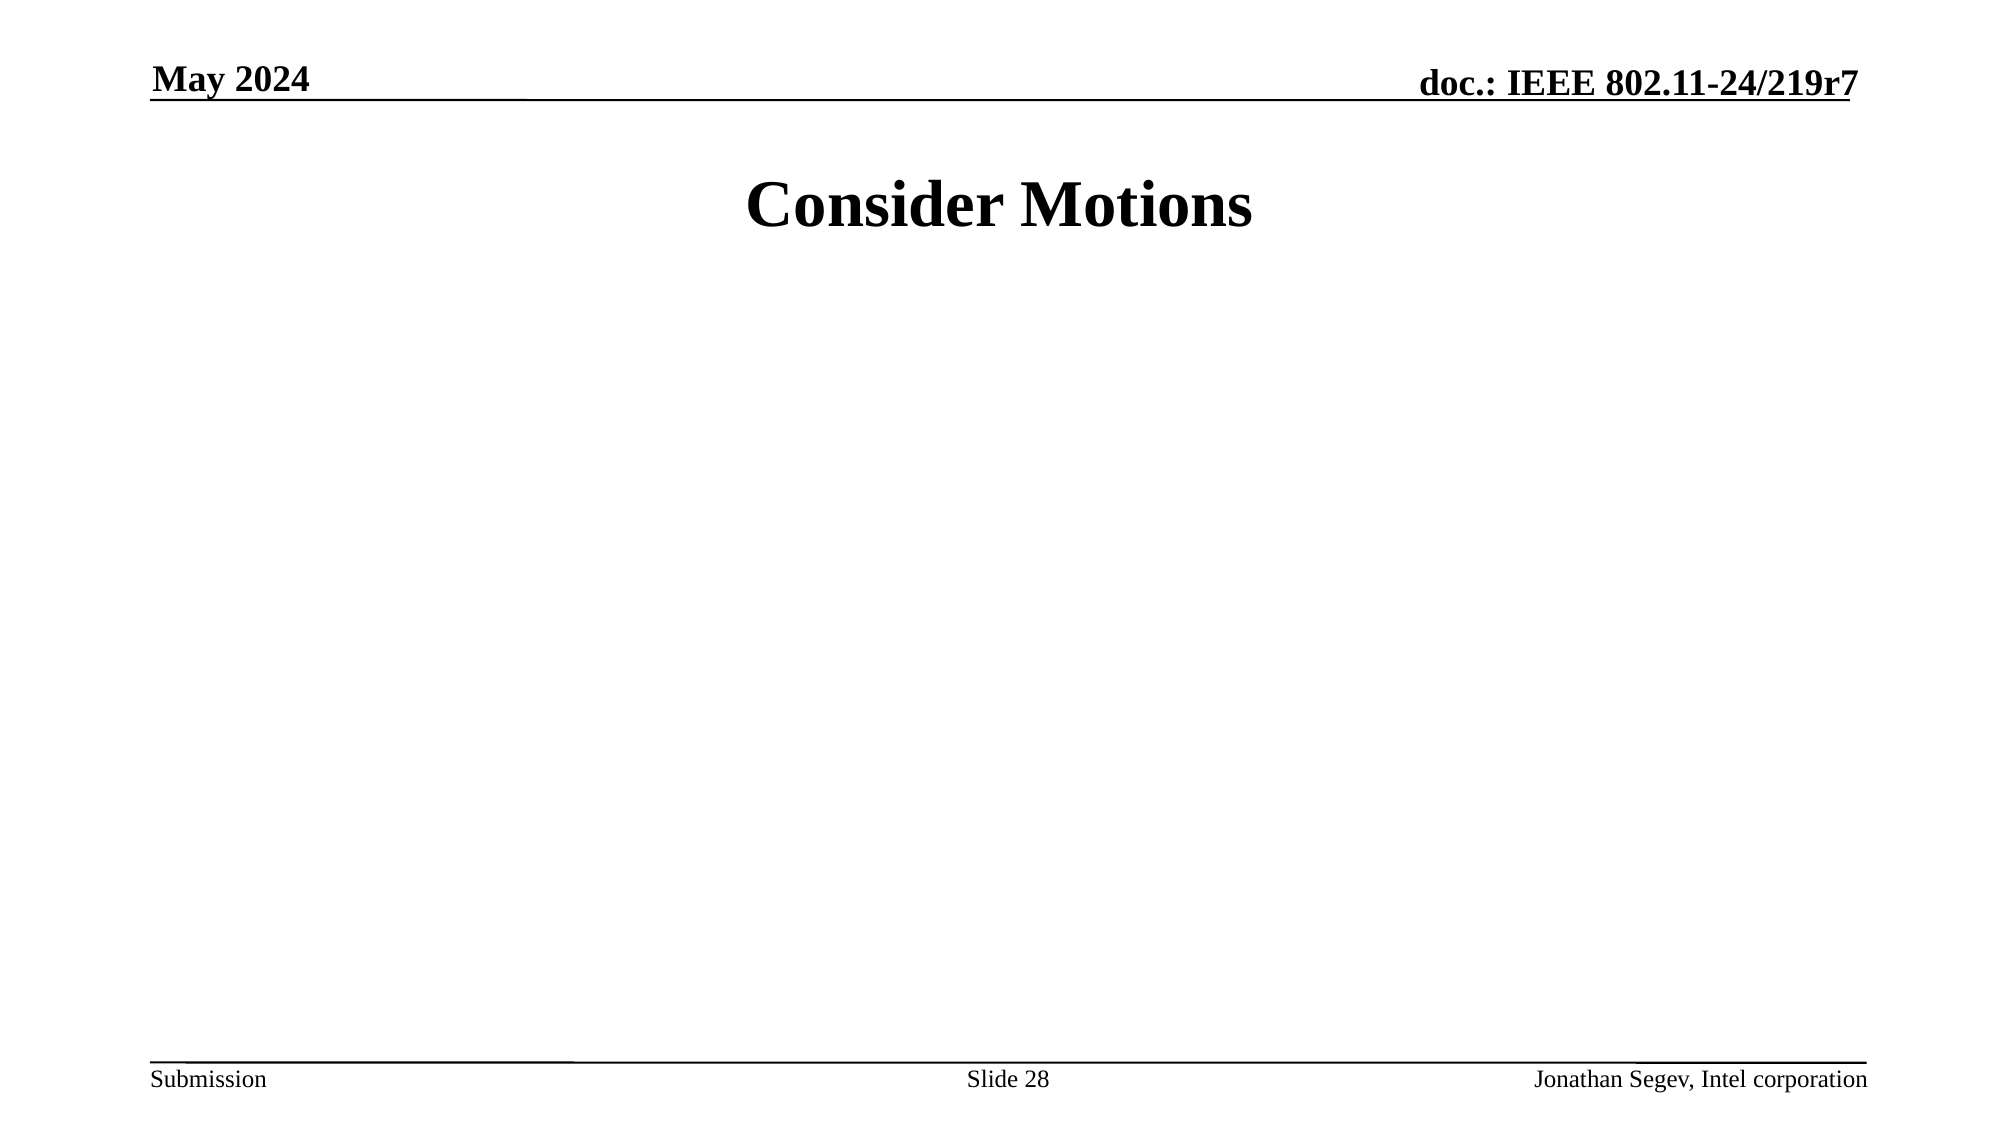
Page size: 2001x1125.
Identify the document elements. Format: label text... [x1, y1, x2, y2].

slide_number Slide 28 [950, 1061, 1067, 1123]
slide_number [152, 54, 563, 100]
footer Jonathan Segev, Intel corporation [1171, 1061, 1869, 1093]
title Consider Motions [149, 112, 1850, 288]
